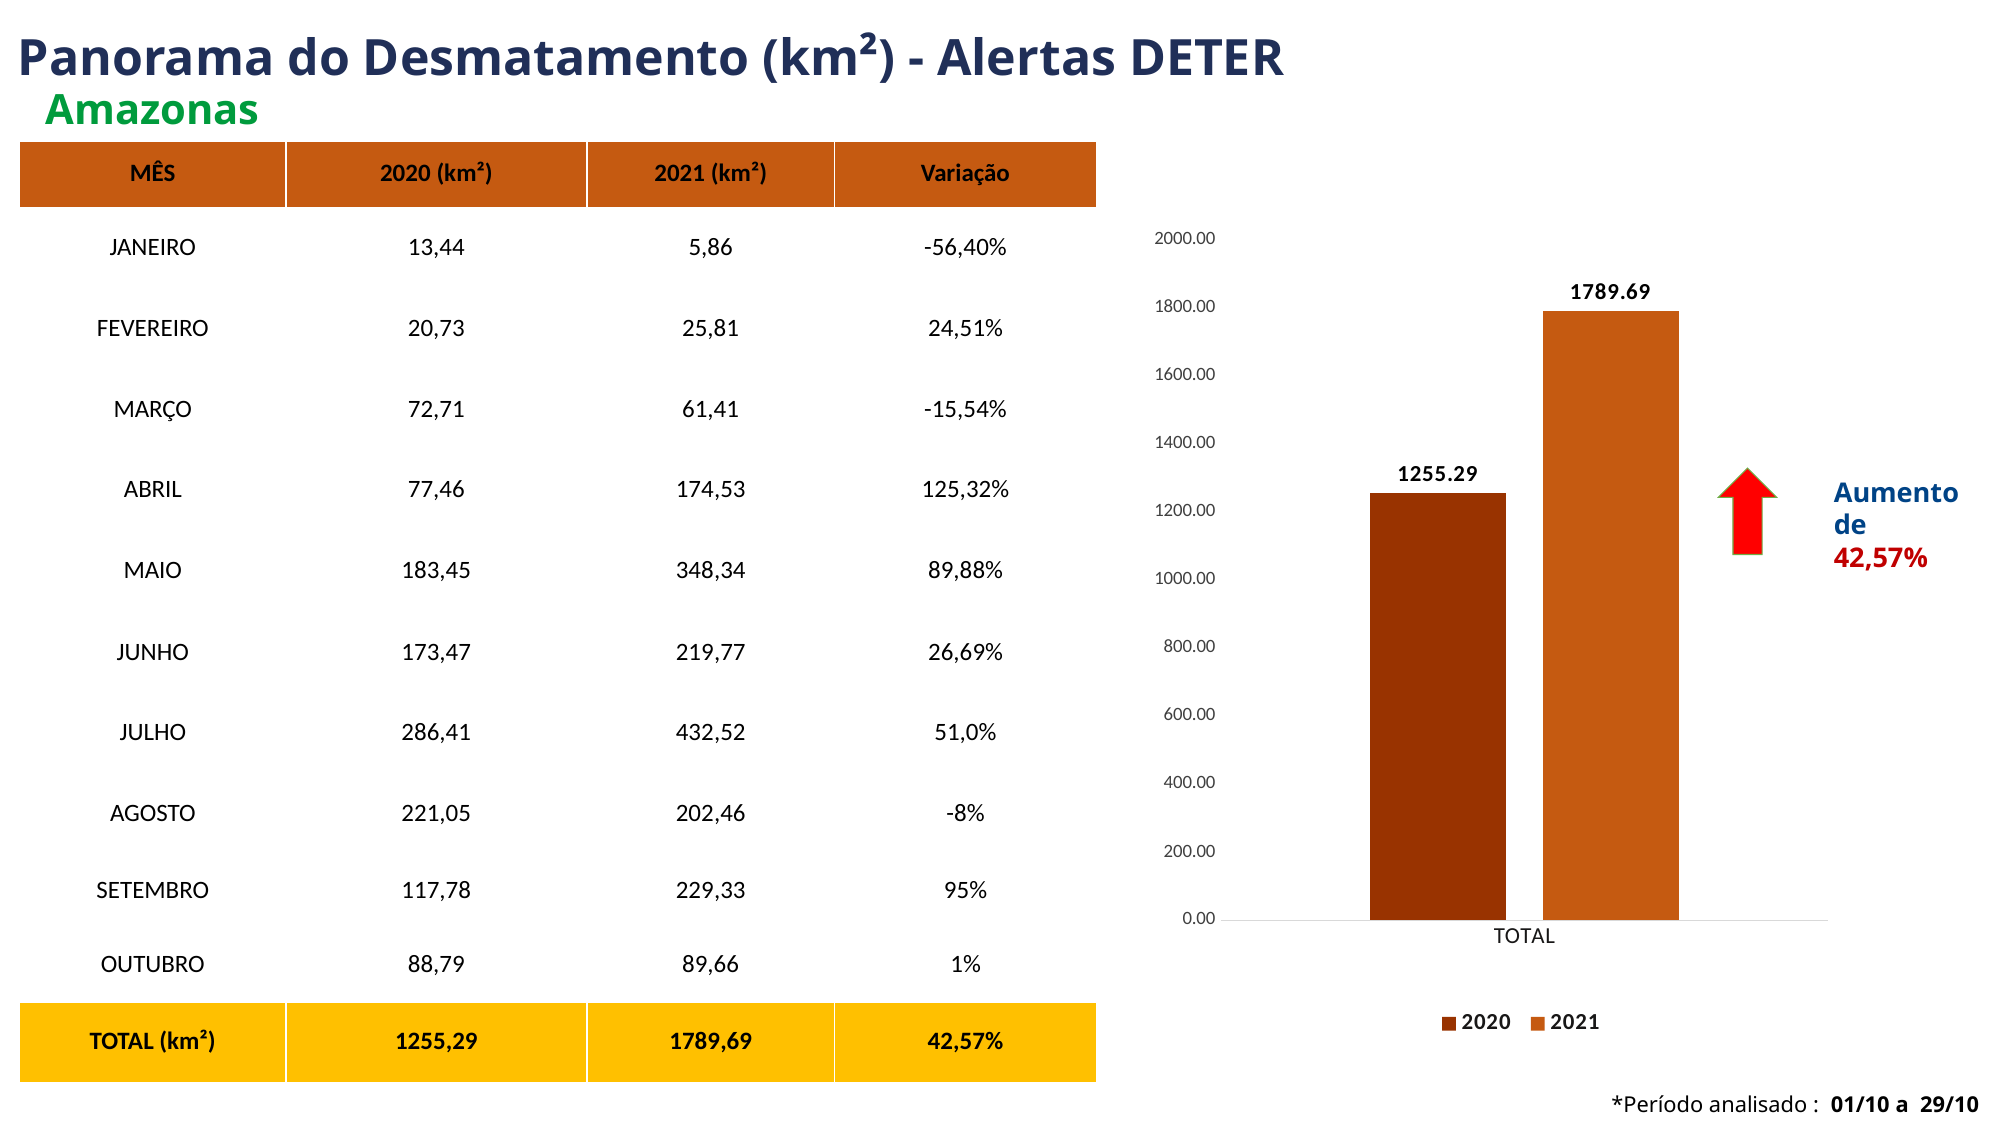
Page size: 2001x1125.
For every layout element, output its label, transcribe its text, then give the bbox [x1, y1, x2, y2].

table_cell 202,46 [588, 775, 834, 854]
table_cell 25,81 [588, 289, 834, 369]
text_box Aumento de 42,57% [1835, 468, 1980, 581]
table_cell AGOSTO [20, 775, 285, 854]
table_cell ABRIL [20, 451, 285, 531]
table_cell 432,52 [588, 694, 834, 773]
table_cell 24,51% [835, 289, 1096, 369]
table_cell TOTAL (km²) [20, 1003, 285, 1082]
table_cell 13,44 [287, 208, 586, 288]
table_cell JULHO [20, 694, 285, 773]
table_header MÊS [20, 142, 285, 207]
table_cell 20,73 [287, 289, 586, 369]
table_cell 1255,29 [287, 1003, 586, 1082]
table_cell 5,86 [588, 208, 834, 288]
text_box Panorama do Desmatamento (km²) - Alertas DETER [3, 17, 1300, 93]
chart [1138, 198, 1835, 1084]
table_cell 173,47 [287, 613, 586, 692]
table_header Variação [835, 142, 1096, 207]
table_cell 117,78 [287, 856, 586, 928]
table_cell 26,69% [835, 613, 1096, 692]
table_cell 72,71 [287, 370, 586, 450]
table_cell 88,79 [287, 930, 586, 1001]
table_cell 183,45 [287, 532, 586, 612]
table_cell 95% [835, 856, 1096, 928]
table_cell 1% [835, 930, 1096, 1001]
table_cell 51,0% [835, 694, 1096, 773]
text_box Amazonas [30, 75, 275, 140]
table_cell 286,41 [287, 694, 586, 773]
table_cell 229,33 [588, 856, 834, 928]
table_cell 219,77 [588, 613, 834, 692]
table_cell MARÇO [20, 370, 285, 450]
table_cell 77,46 [287, 451, 586, 531]
table_cell OUTUBRO [20, 930, 285, 1001]
table_cell 125,32% [835, 451, 1096, 531]
text_box *Período analisado : 01/10 a 29/10 [1596, 1083, 1994, 1125]
table_cell JANEIRO [20, 208, 285, 288]
table_cell 348,34 [588, 532, 834, 612]
table_cell -8% [835, 775, 1096, 854]
table_cell 89,88% [835, 532, 1096, 612]
table_cell 89,66 [588, 930, 834, 1001]
table_cell -15,54% [835, 370, 1096, 450]
table_cell JUNHO [20, 613, 285, 692]
table_header 2021 (km²) [588, 142, 834, 207]
table_cell 42,57% [835, 1003, 1096, 1082]
table_cell SETEMBRO [20, 856, 285, 928]
table_cell -56,40% [835, 208, 1096, 288]
table_cell 1789,69 [588, 1003, 834, 1082]
table_header 2020 (km²) [287, 142, 586, 207]
table_cell 61,41 [588, 370, 834, 450]
table_cell 174,53 [588, 451, 834, 531]
table_cell MAIO [20, 532, 285, 612]
table_cell 221,05 [287, 775, 586, 854]
table_cell FEVEREIRO [20, 289, 285, 369]
